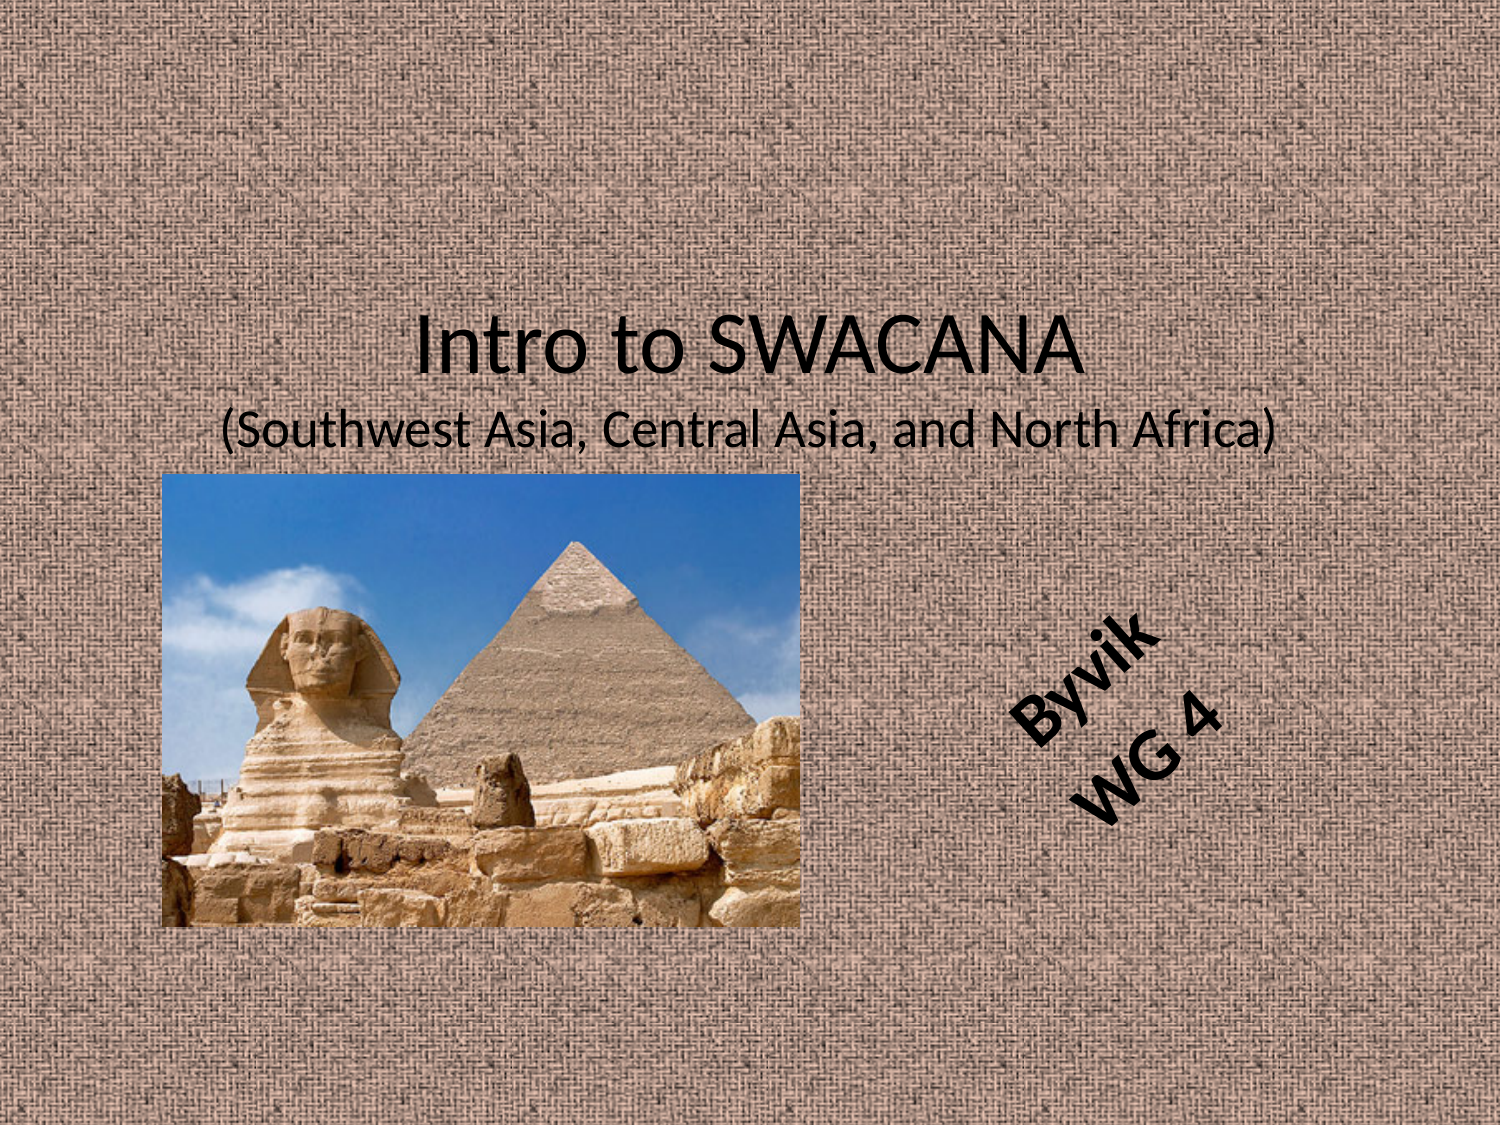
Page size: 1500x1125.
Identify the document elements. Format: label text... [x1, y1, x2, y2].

picture [162, 474, 801, 927]
title Intro to SWACANA (Southwest Asia, Central Asia, and North Africa) [112, 275, 1388, 791]
subtitle Byvik WG 4 [650, 287, 1500, 1125]
